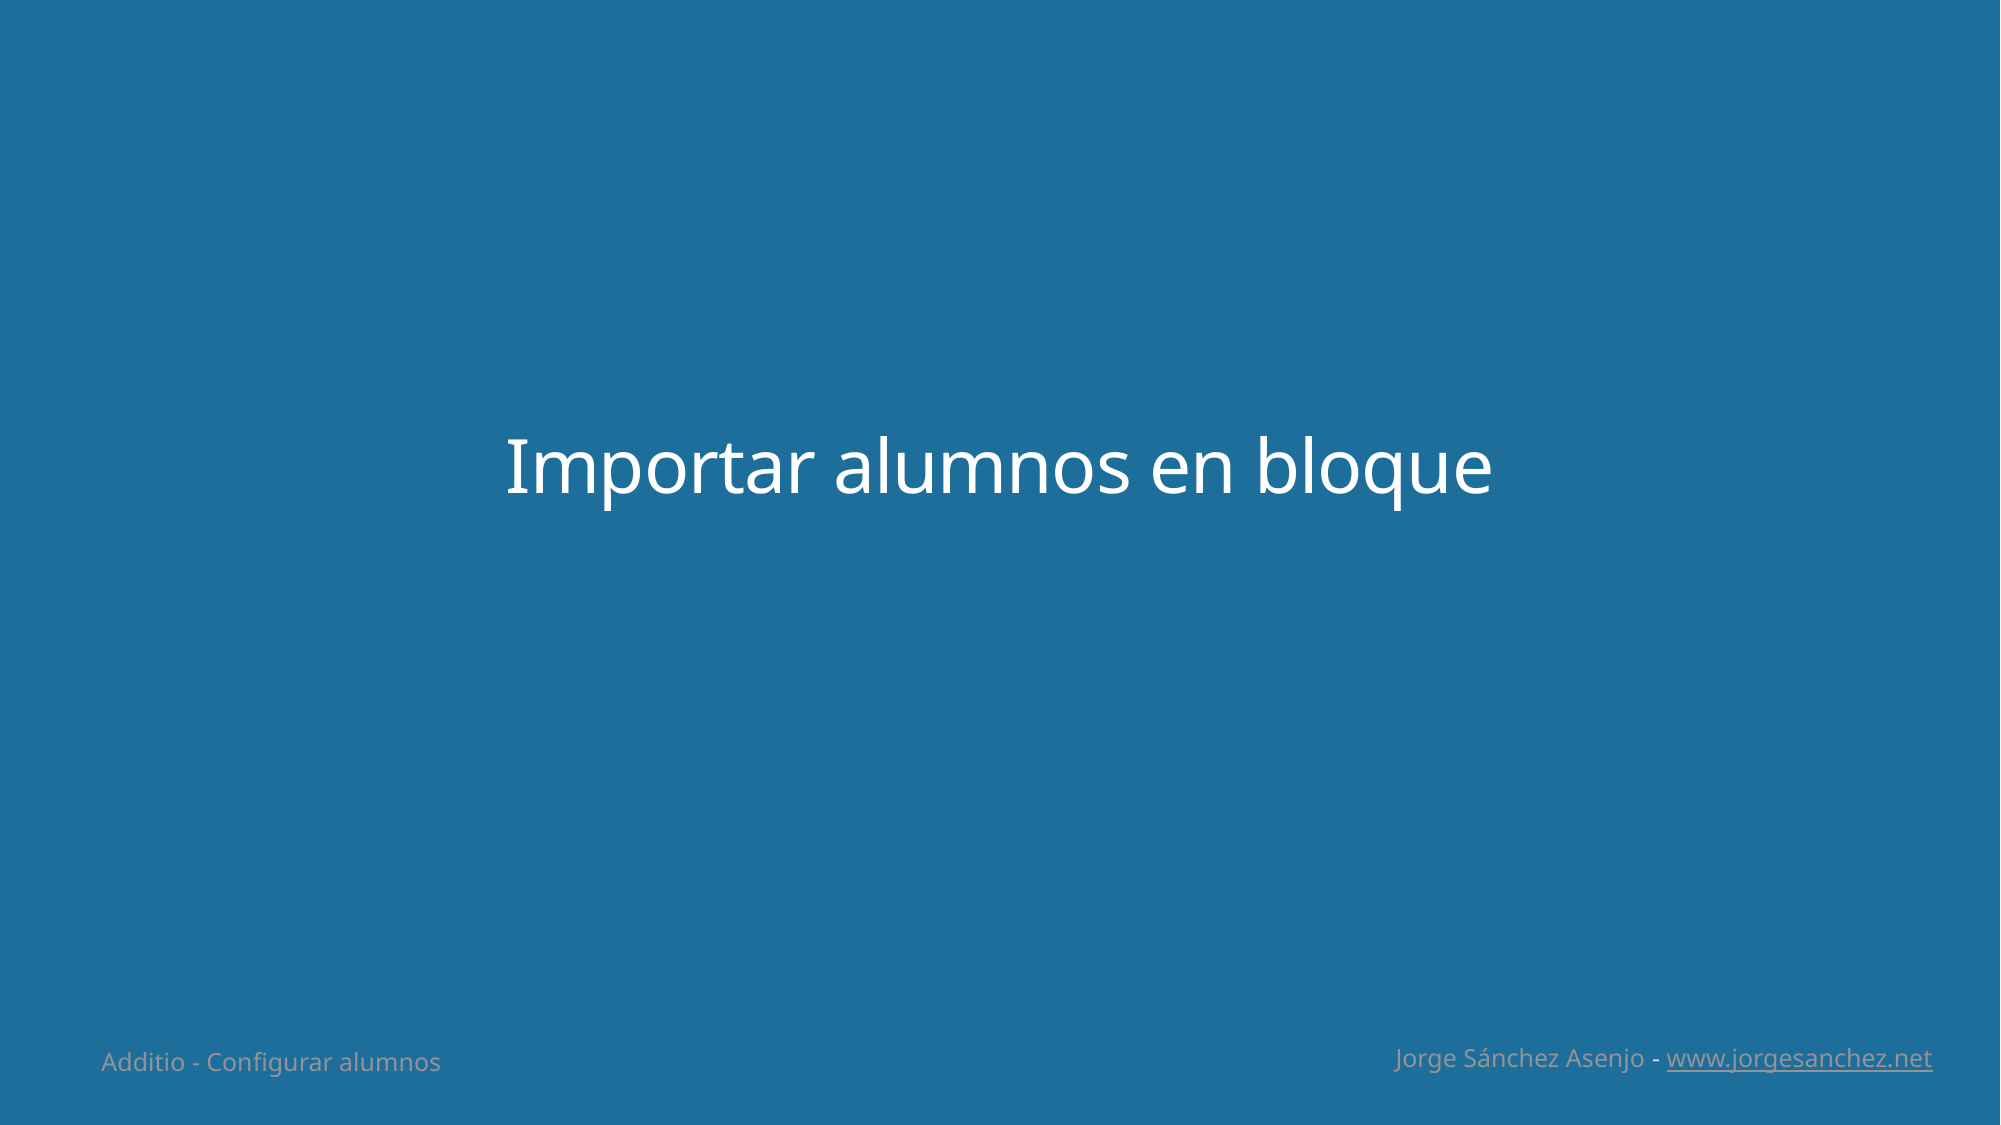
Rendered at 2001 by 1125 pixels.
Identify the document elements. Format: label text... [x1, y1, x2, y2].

title Importar alumnos en bloque [0, 349, 2000, 591]
